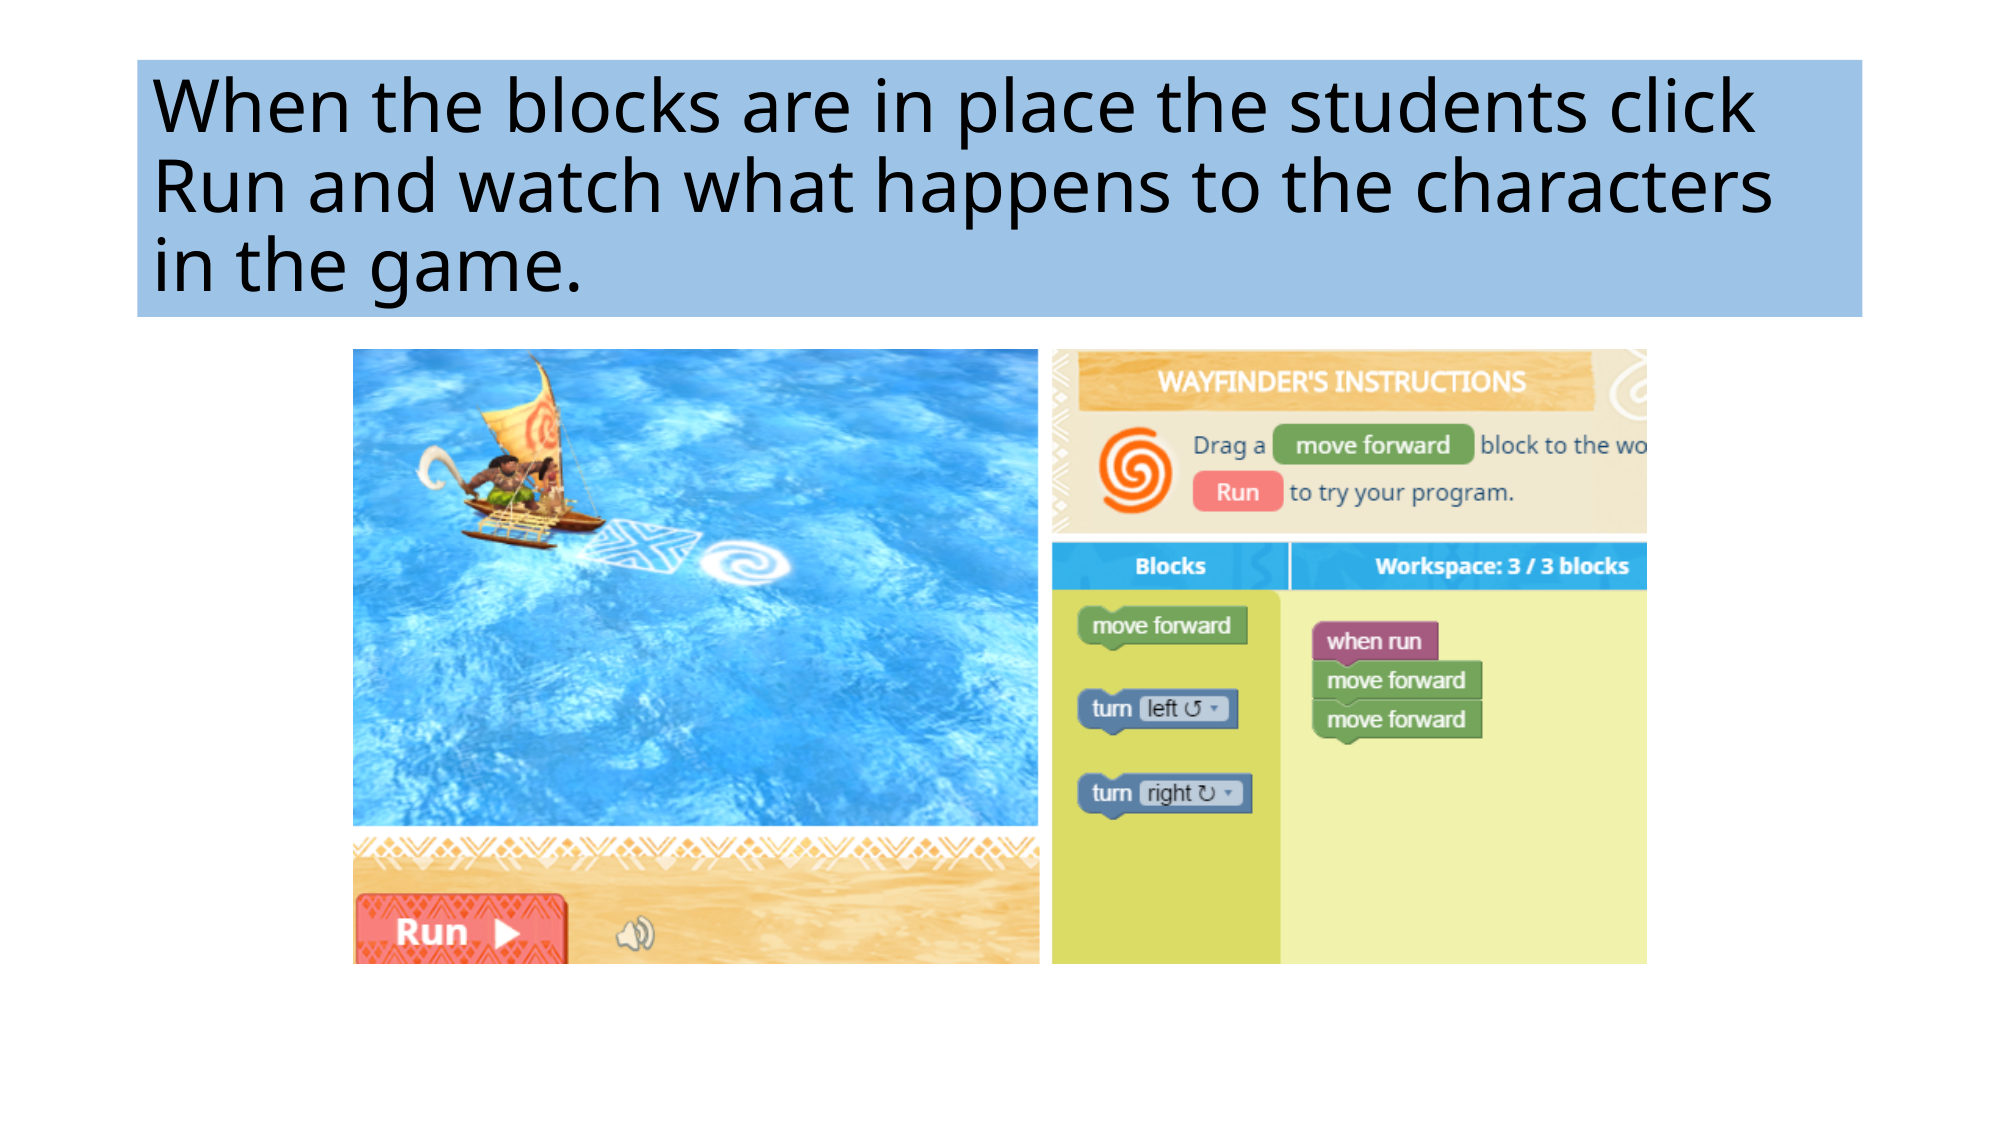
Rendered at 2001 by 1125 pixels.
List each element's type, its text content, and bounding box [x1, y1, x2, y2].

title When the blocks are in place the students click Run and watch what happens to the characters in the game. [137, 59, 1863, 317]
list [353, 349, 1647, 964]
